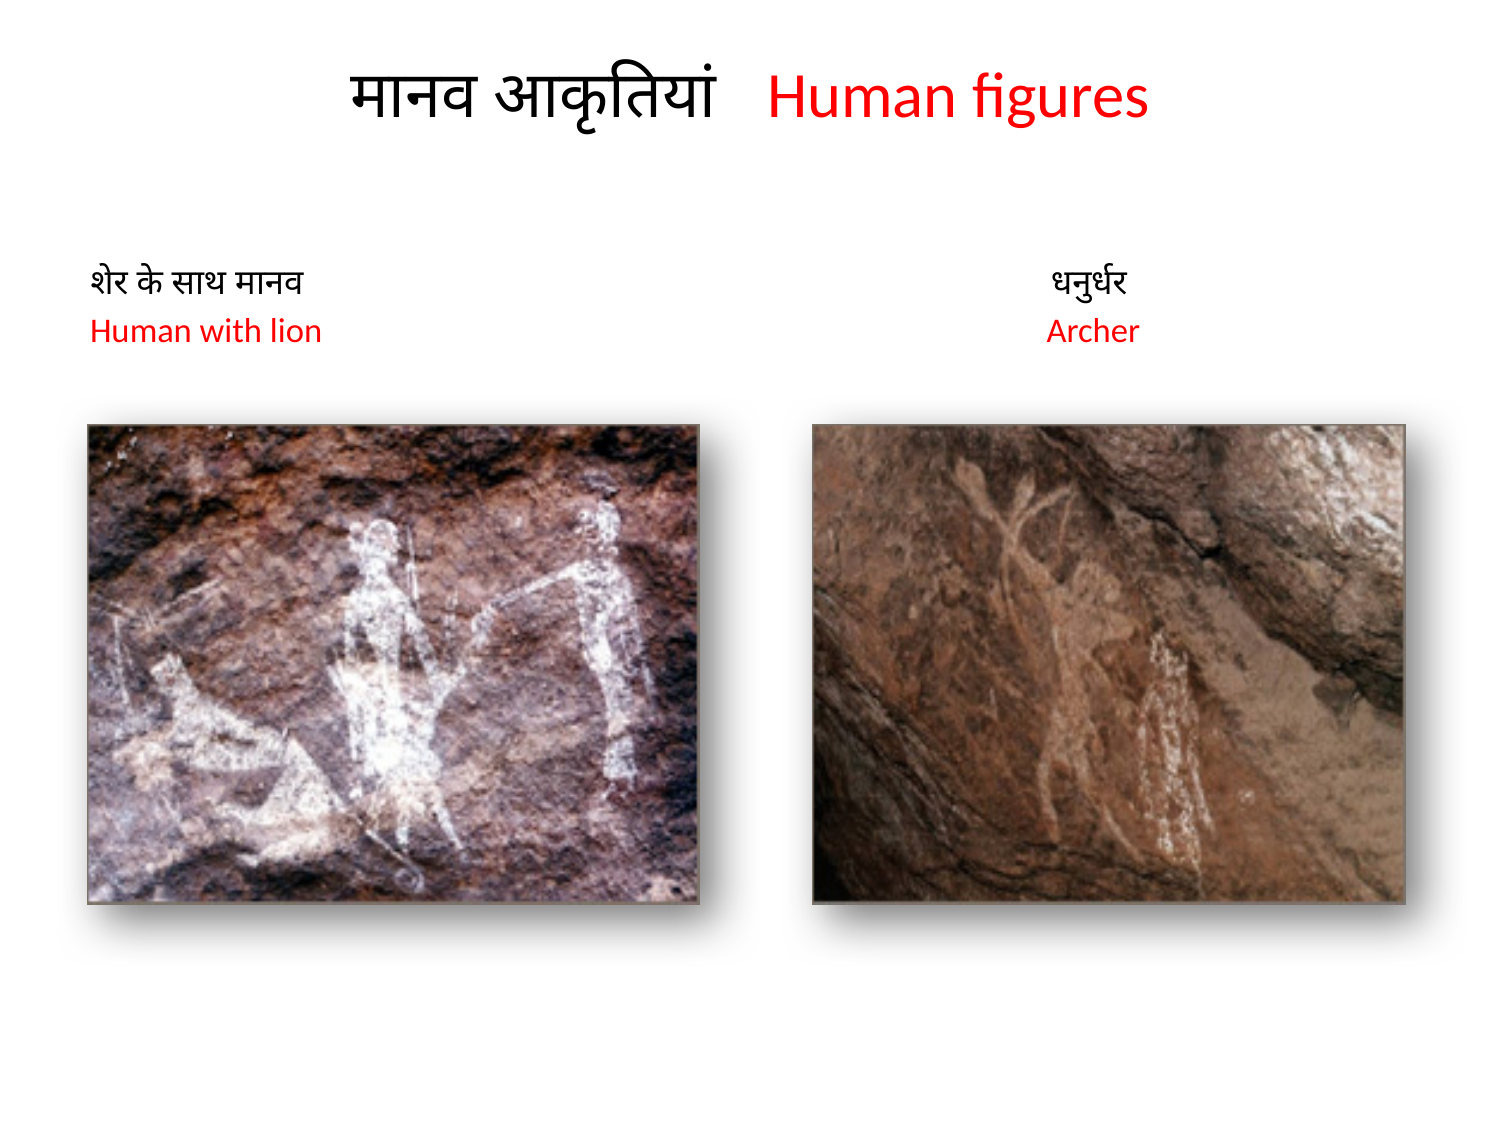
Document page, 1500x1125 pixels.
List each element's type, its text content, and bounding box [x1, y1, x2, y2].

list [87, 424, 701, 906]
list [812, 424, 1407, 906]
title मानव आकृतियां Human figures [75, 45, 1425, 233]
list धनुर्धर Archer [761, 251, 1425, 357]
list शेर के साथ मानव Human with lion [75, 251, 738, 357]
